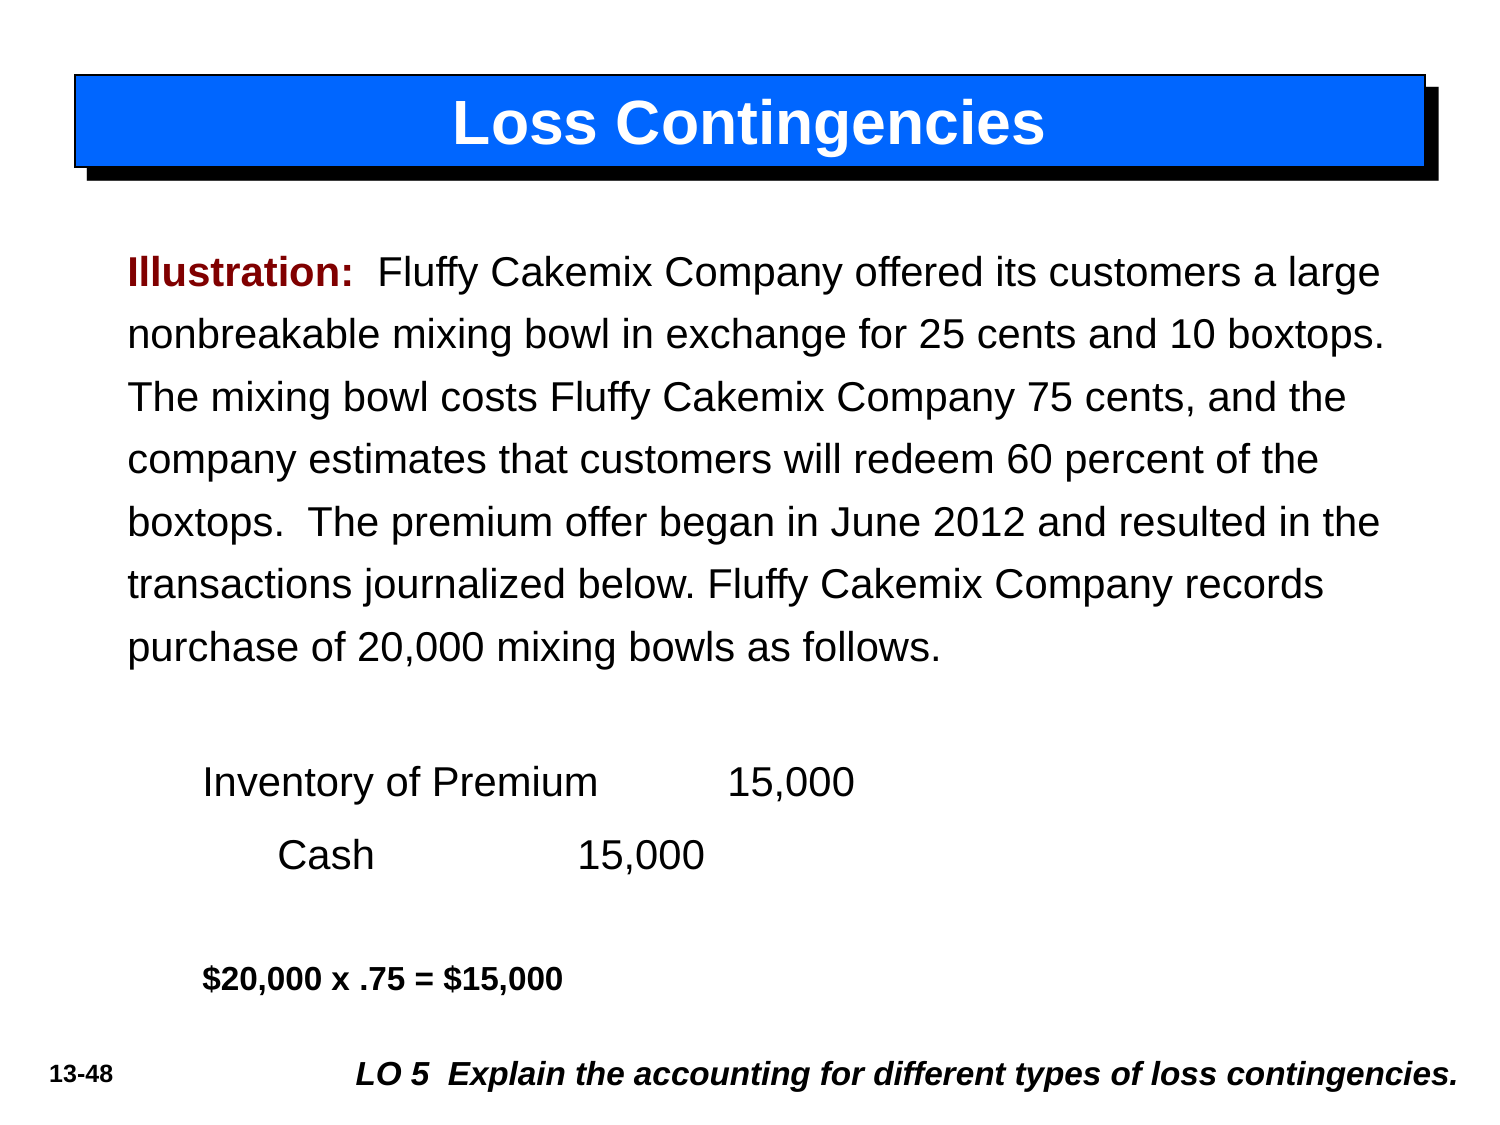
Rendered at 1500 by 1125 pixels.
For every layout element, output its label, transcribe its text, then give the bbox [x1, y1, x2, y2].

text_box Illustration: Fluffy Cakemix Company offered its customers a large nonbreakable mixing bowl in exchange for 25 cents and 10 boxtops. The mixing bowl costs Fluffy Cakemix Company 75 cents, and the company estimates that customers will redeem 60 percent of the boxtops. The premium offer began in June 2012 and resulted in the transactions journalized below. Fluffy Cakemix Company records purchase of 20,000 mixing bowls as follows. [112, 224, 1425, 678]
text_box $20,000 x .75 = $15,000 [187, 949, 775, 1005]
text_box Inventory of Premium 15,000 Cash 15,000 [187, 732, 1400, 886]
text_box LO 5 Explain the accounting for different types of loss contingencies. [237, 1044, 1475, 1100]
title Loss Contingencies [75, 75, 1425, 167]
